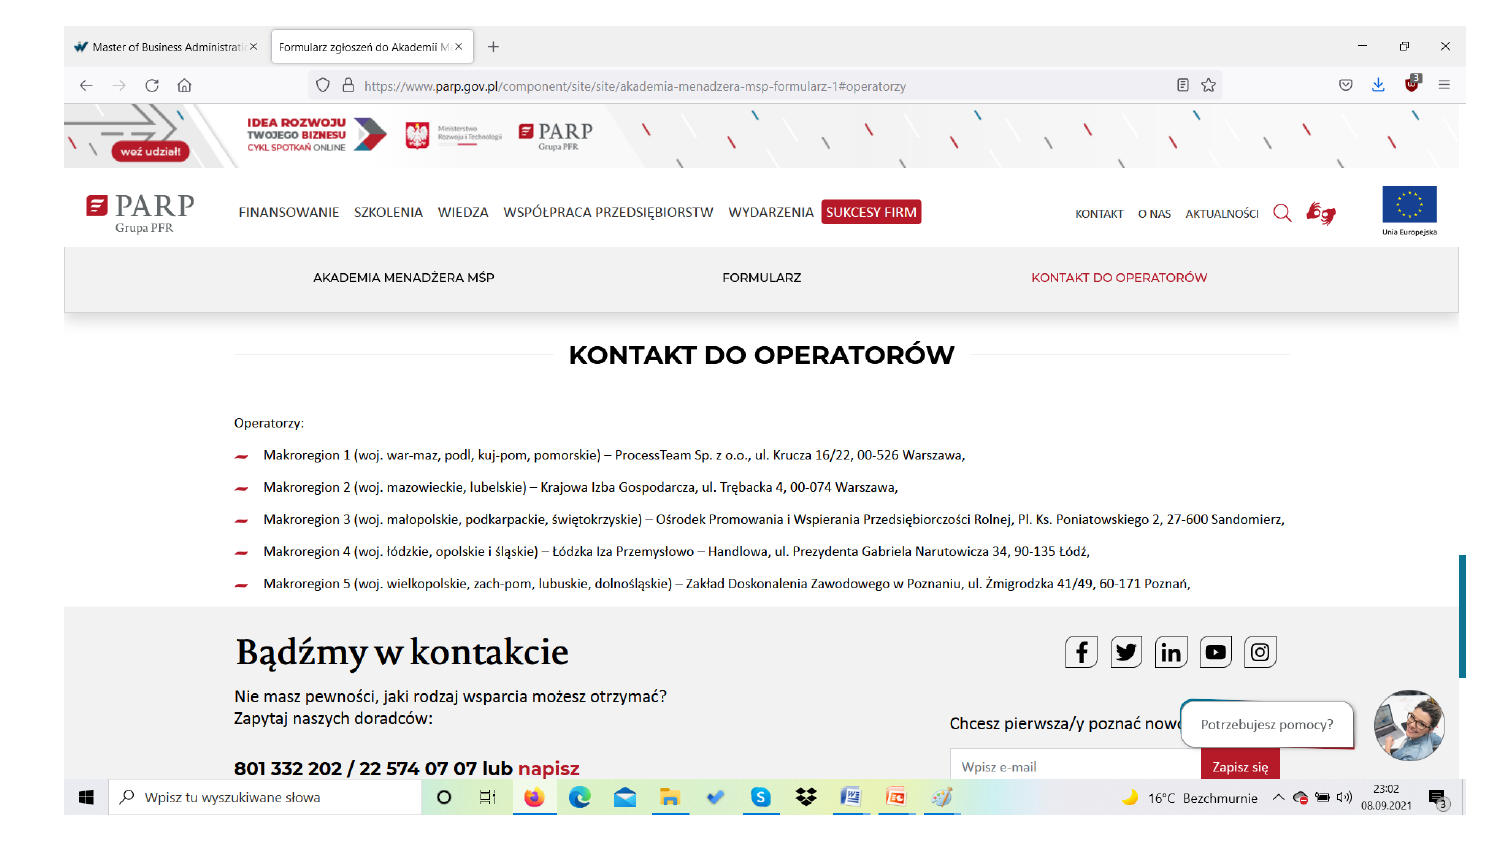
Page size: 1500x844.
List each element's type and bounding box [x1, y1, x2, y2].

list [64, 26, 1467, 815]
